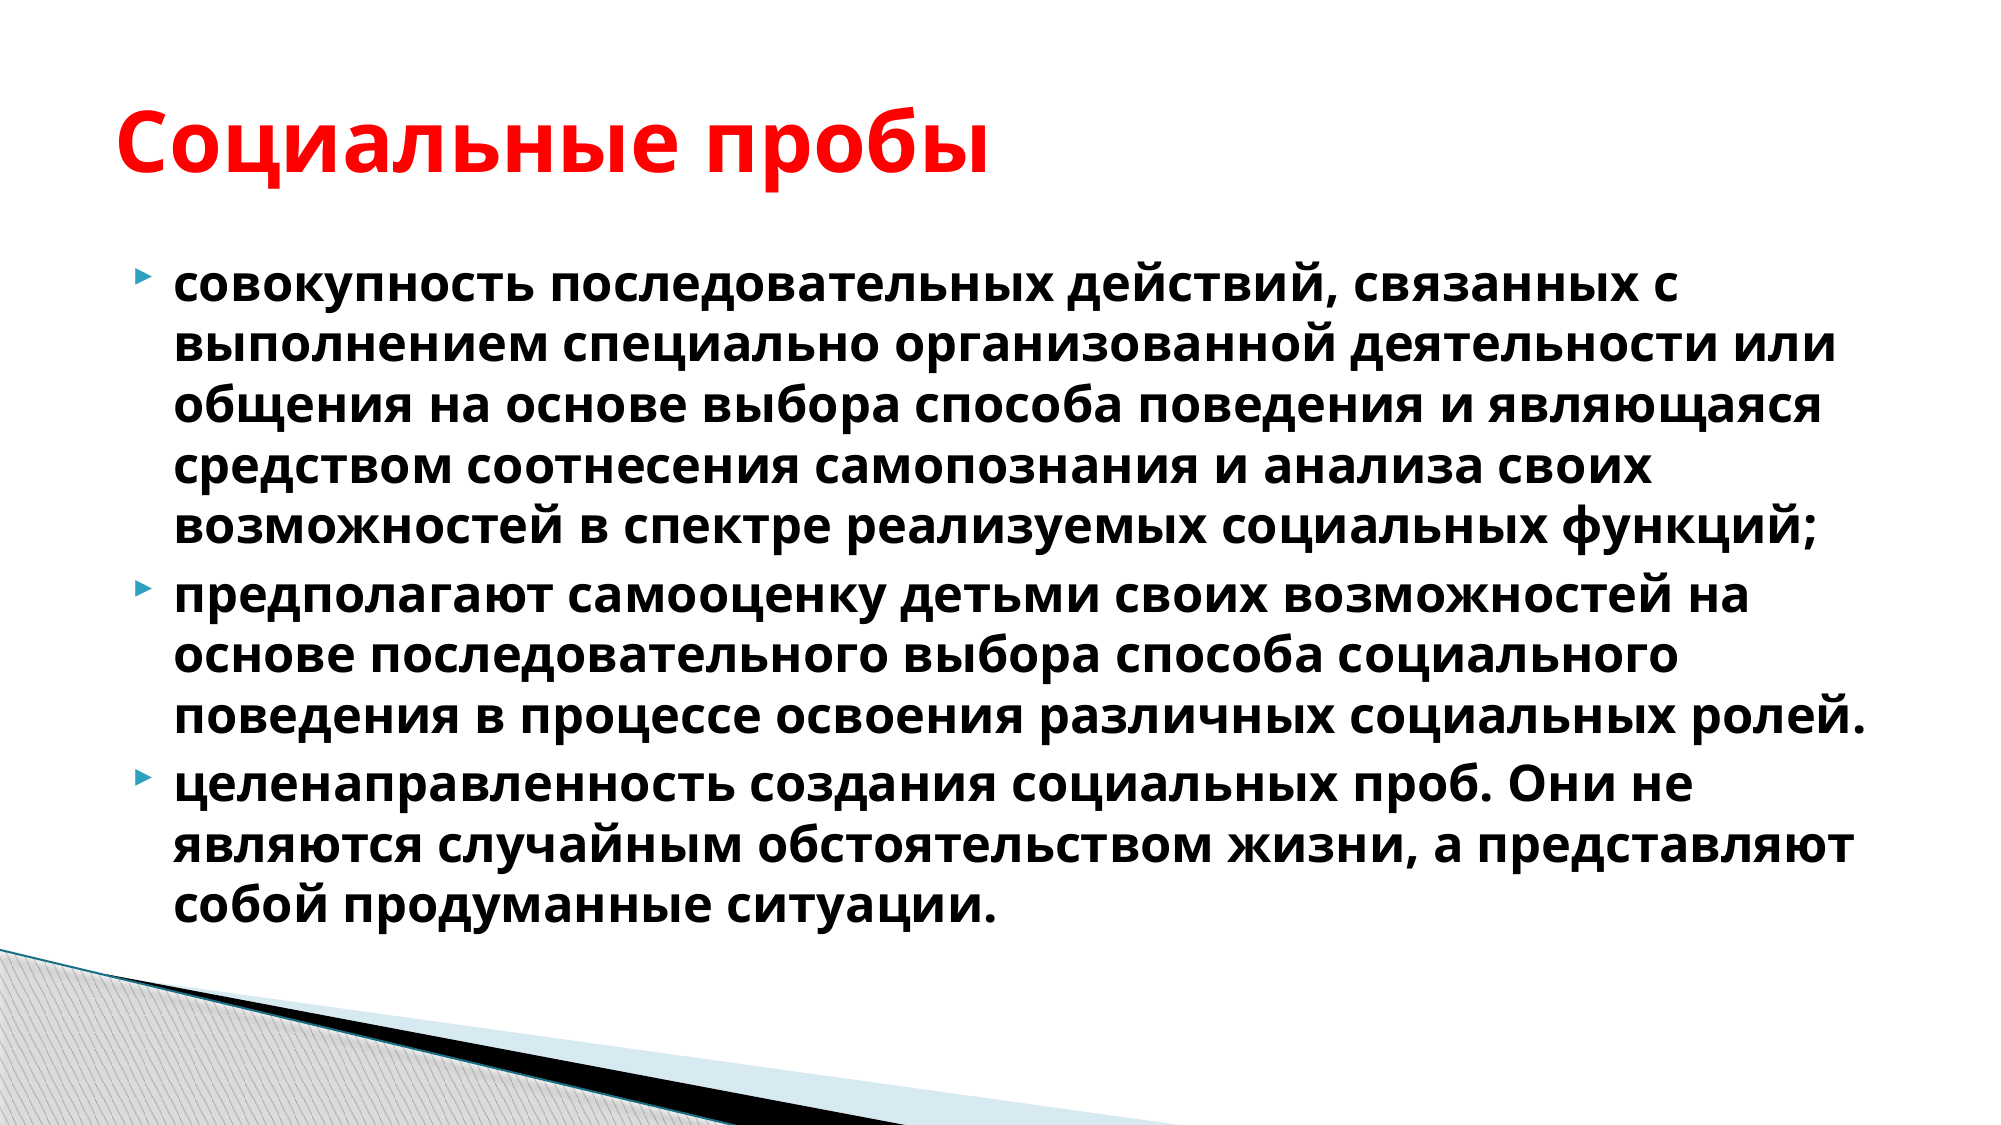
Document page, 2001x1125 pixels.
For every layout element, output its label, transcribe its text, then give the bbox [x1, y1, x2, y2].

title Социальные пробы [99, 45, 1900, 233]
list совокупность последовательных действий, связанных с выполнением специально организованной деятельности или общения на основе выбора способа поведения и являющаяся средством соотнесения самопознания и анализа своих возможностей в спектре реализуемых социальных функций; предполагают самооценку детьми своих возможностей на основе последовательного выбора способа социального поведения в процессе освоения различных социальных ролей. целенаправленность создания социальных проб. Они не являются случайным обстоятельством жизни, а представляют собой продуманные ситуации. [99, 243, 1900, 986]
